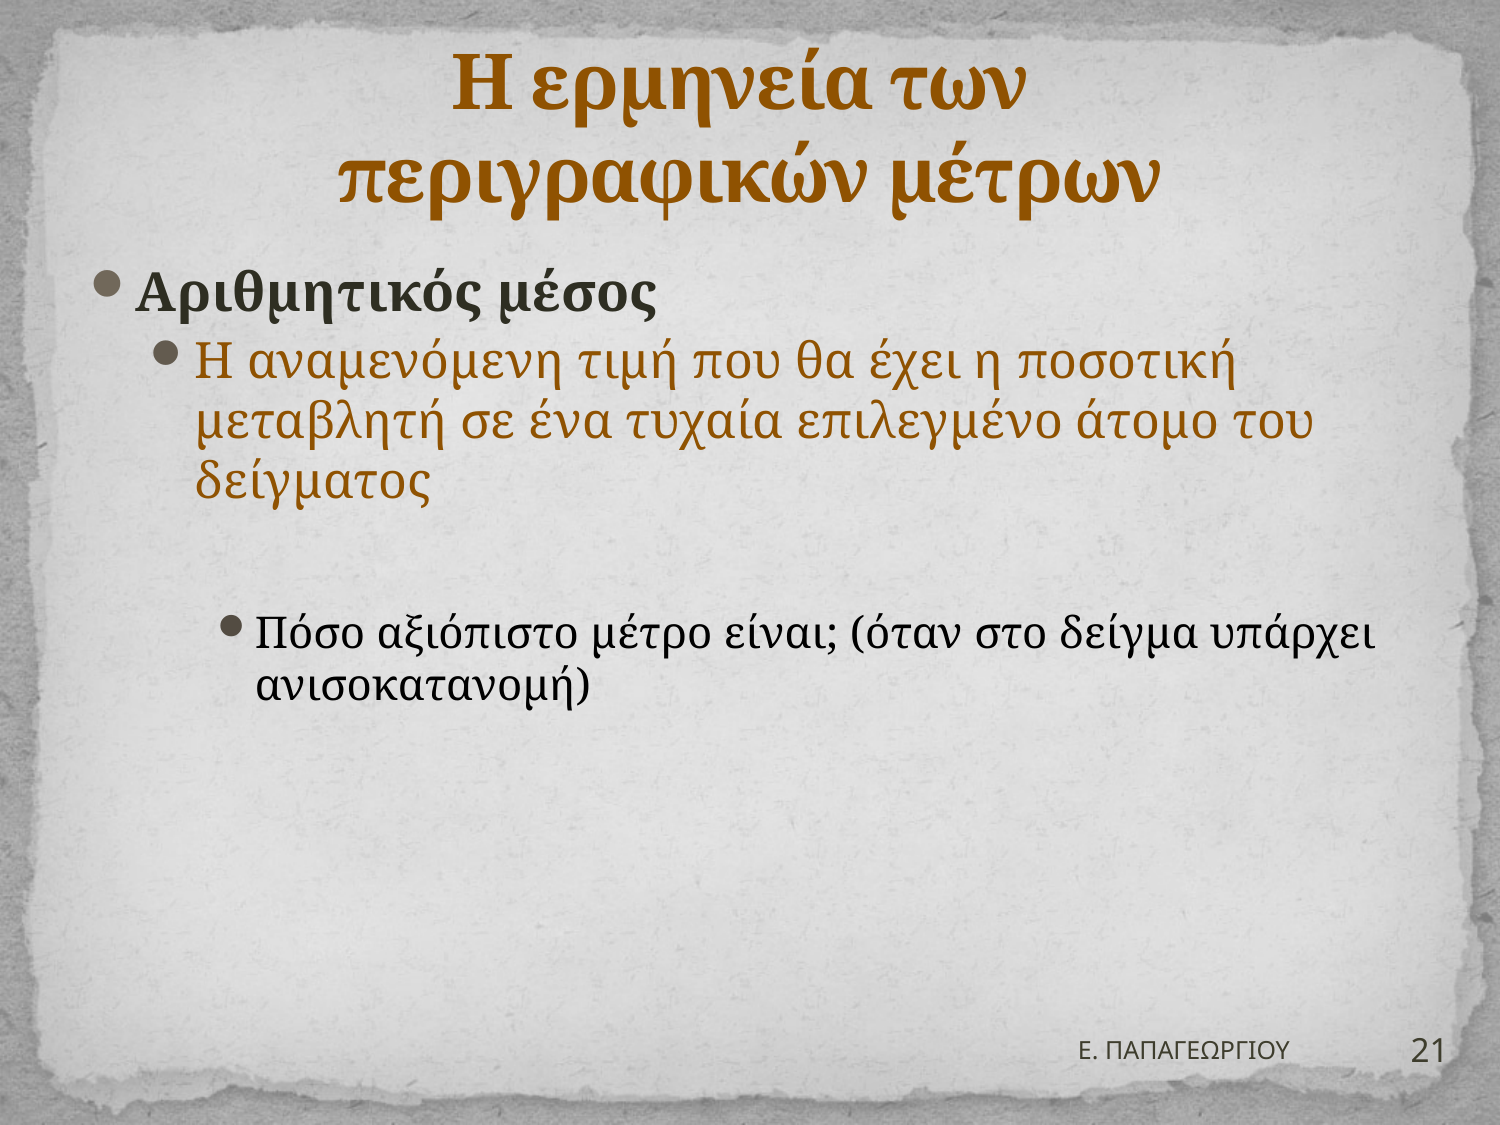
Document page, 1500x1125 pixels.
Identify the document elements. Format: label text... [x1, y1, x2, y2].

footer Ε. ΠΑΠΑΓΕΩΡΓΙΟΥ [183, 1017, 1306, 1081]
slide_number 21 [1379, 1014, 1480, 1089]
list Αριθμητικός μέσος Η αναμενόμενη τιμή που θα έχει η ποσοτική μεταβλητή σε ένα τυχαία επιλεγμένο άτομο του δείγματος Πόσο αξιόπιστο μέτρο είναι; (όταν στο δείγμα υπάρχει ανισοκατανομή) [75, 249, 1425, 1000]
title Η ερμηνεία των περιγραφικών μέτρων [74, 24, 1425, 225]
